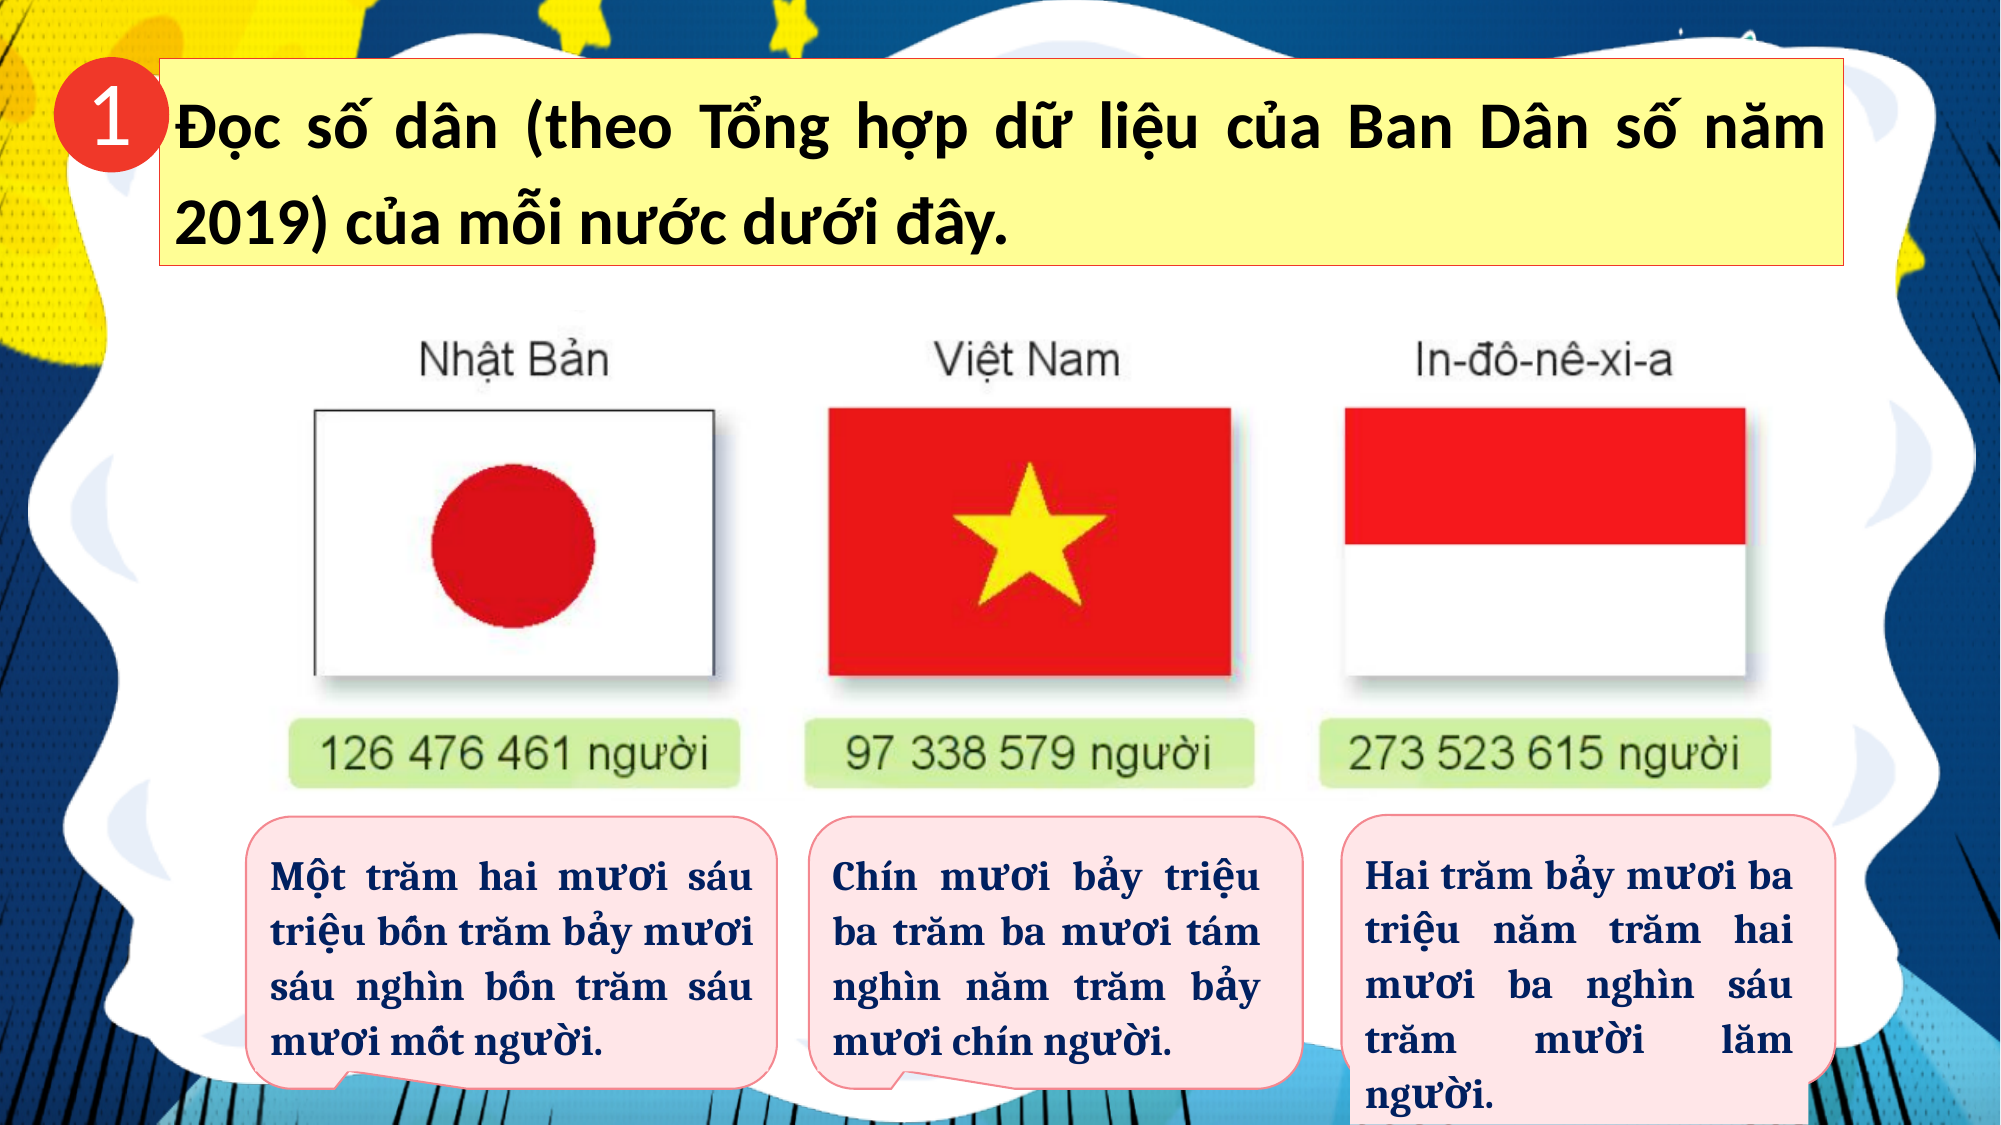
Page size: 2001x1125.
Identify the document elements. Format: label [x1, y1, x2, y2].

text_box [245, 816, 777, 1089]
text_box [1341, 814, 1836, 1088]
picture [0, 0, 2001, 1125]
text_box [808, 816, 1303, 1089]
text_box [40, 46, 1844, 262]
